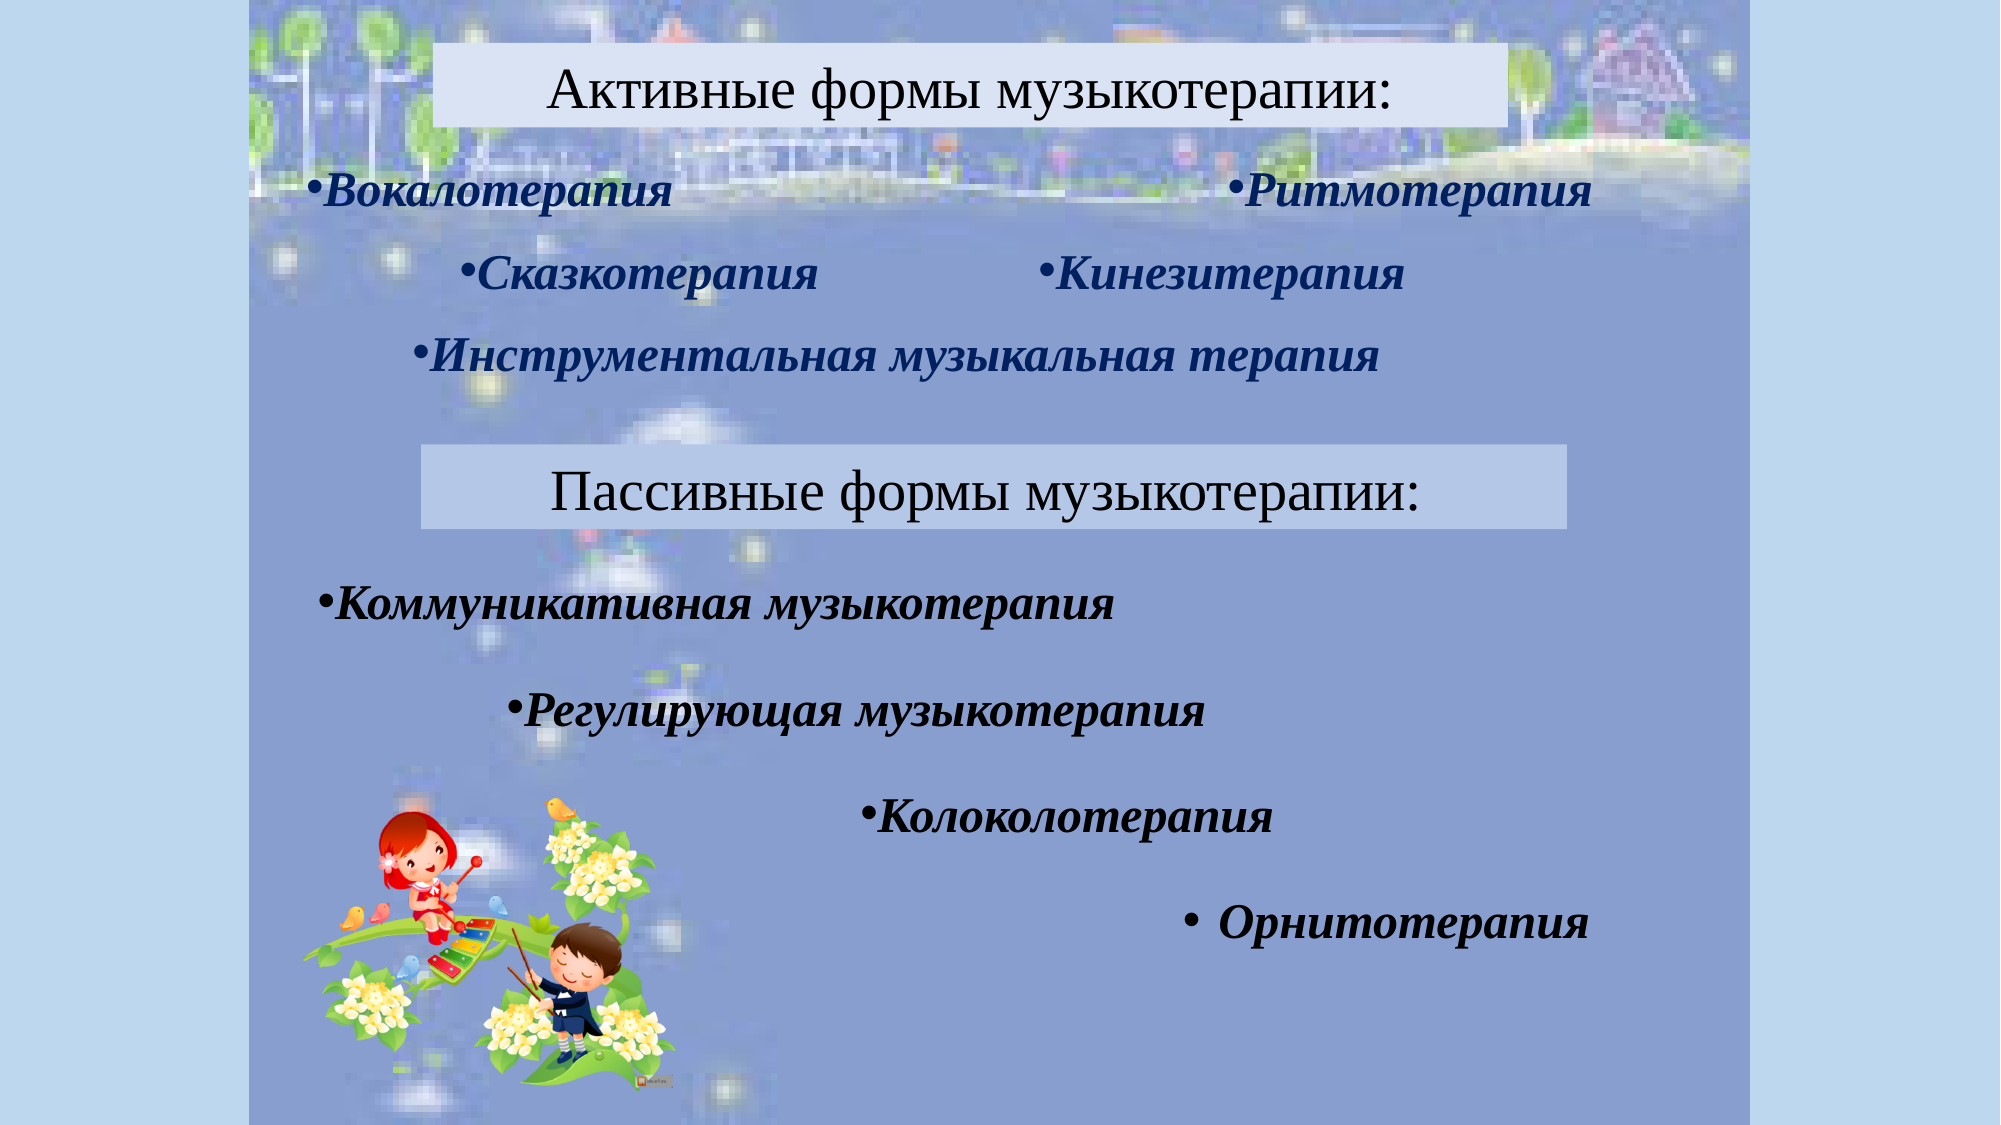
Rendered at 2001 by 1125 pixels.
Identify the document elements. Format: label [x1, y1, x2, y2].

picture [249, 0, 1750, 1125]
